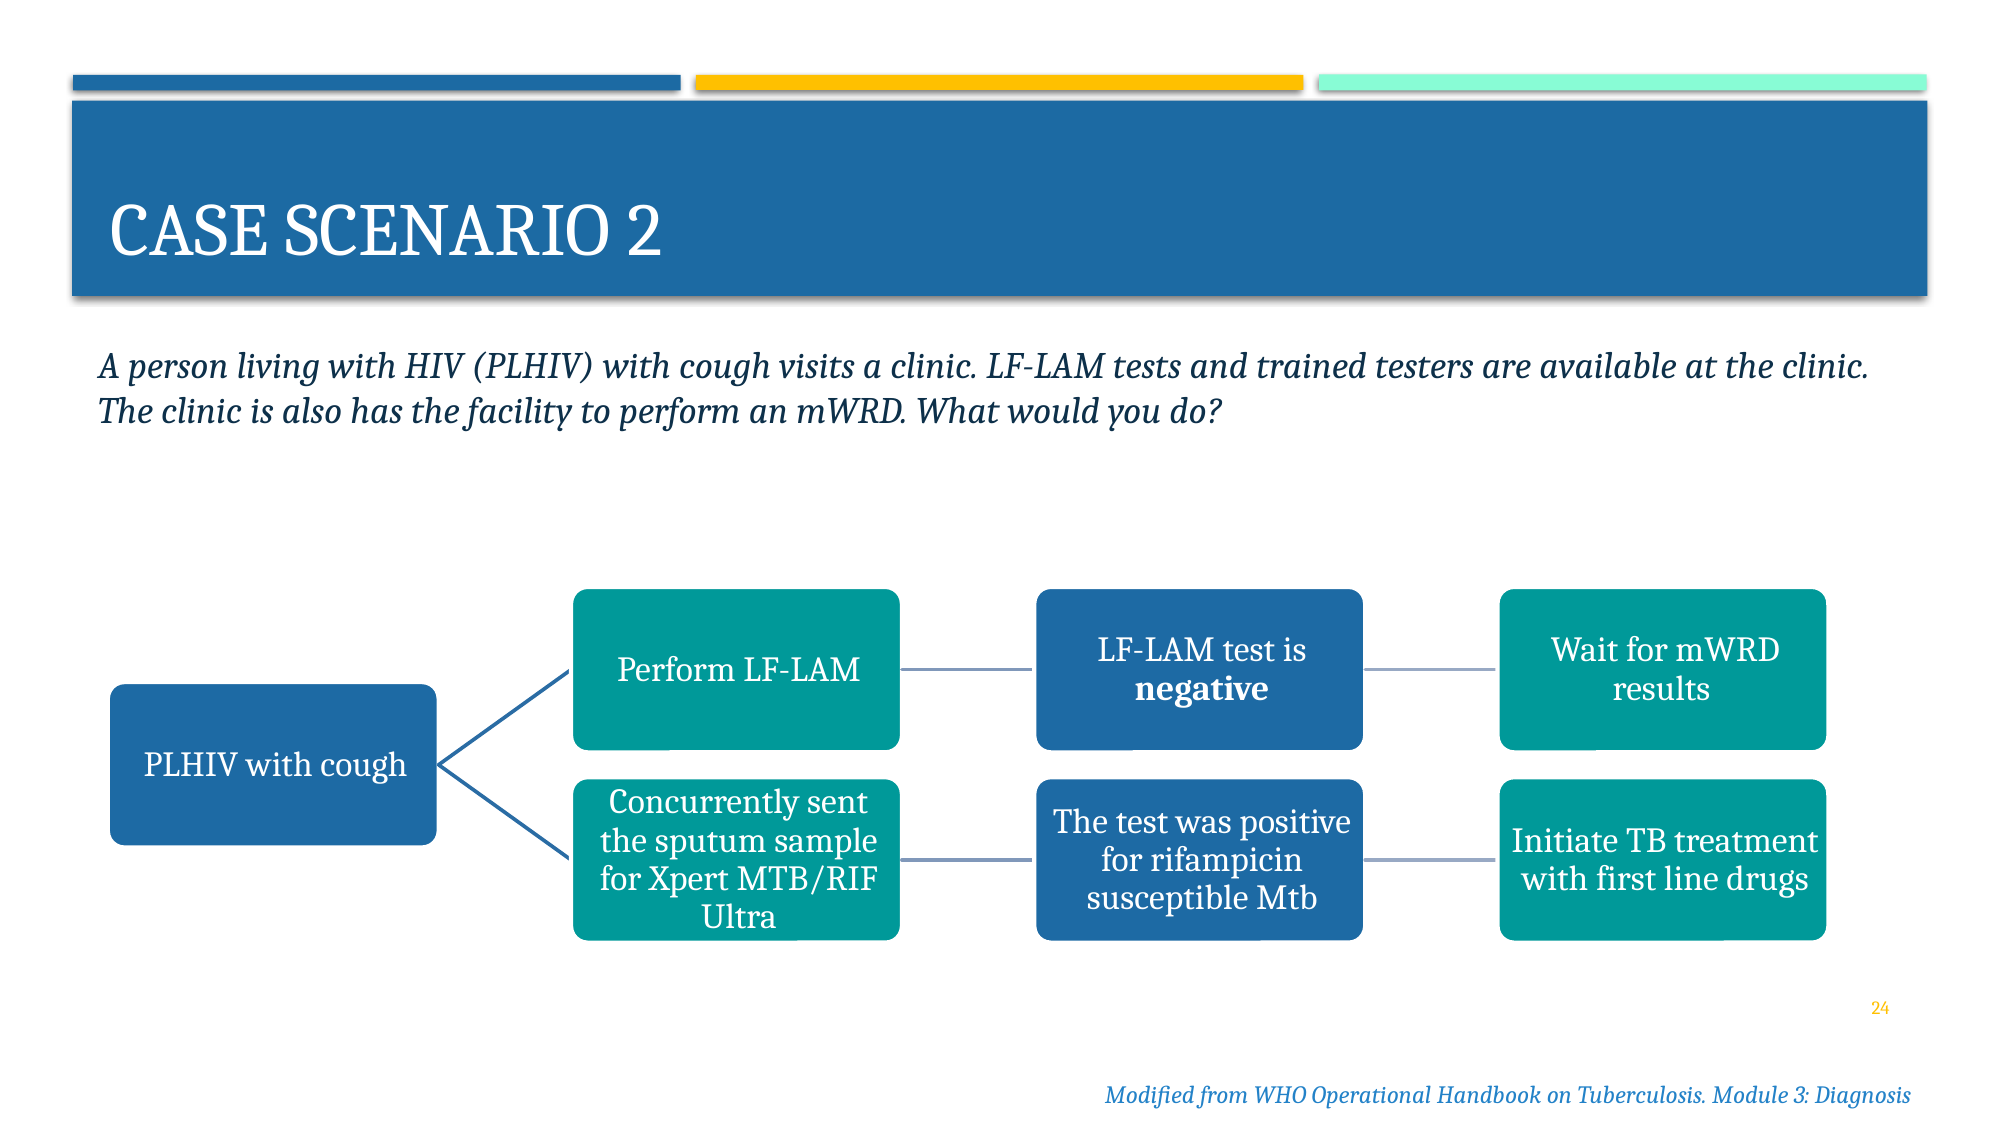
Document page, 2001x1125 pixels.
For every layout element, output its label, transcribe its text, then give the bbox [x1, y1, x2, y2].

text_box Modified from WHO Operational Handbook on Tuberculosis. Module 3: Diagnosis [1089, 1071, 1928, 1117]
list A person living with HIV (PLHIV) with cough visits a clinic. LF-LAM tests and trained testers are available at the clinic. The clinic is also has the facility to perform an mWRD. What would you do? [83, 313, 1893, 523]
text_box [107, 453, 1830, 1076]
title Case scenario 2 [95, 112, 1881, 279]
slide_number 24 [1836, 977, 1905, 1037]
